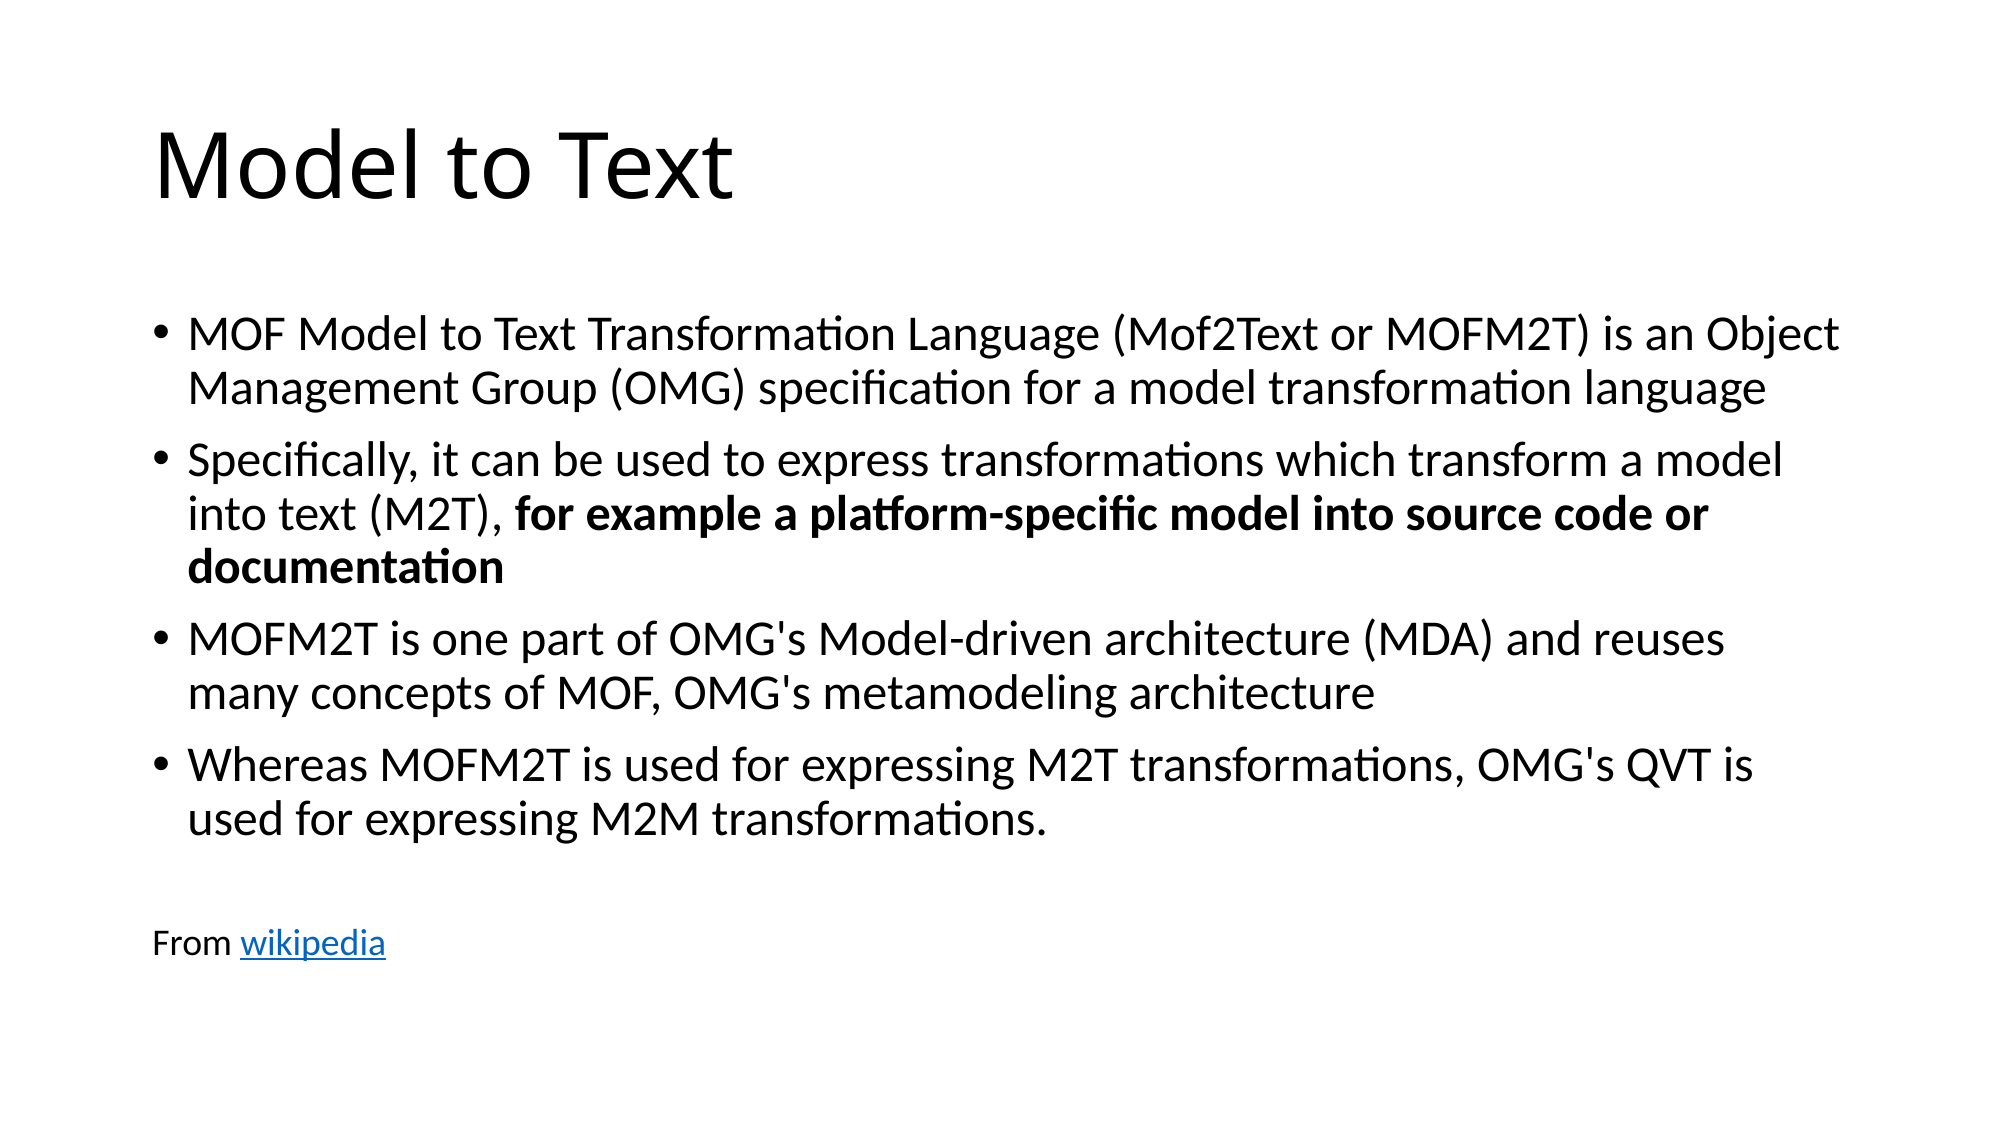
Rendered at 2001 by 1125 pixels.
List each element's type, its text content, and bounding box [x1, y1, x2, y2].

list MOF Model to Text Transformation Language (Mof2Text or MOFM2T) is an Object Management Group (OMG) specification for a model transformation language Specifically, it can be used to express transformations which transform a model into text (M2T), for example a platform-specific model into source code or documentation MOFM2T is one part of OMG's Model-driven architecture (MDA) and reuses many concepts of MOF, OMG's metamodeling architecture Whereas MOFM2T is used for expressing M2T transformations, OMG's QVT is used for expressing M2M transformations. From wikipedia [137, 299, 1863, 1014]
title Model to Text [137, 59, 1863, 278]
